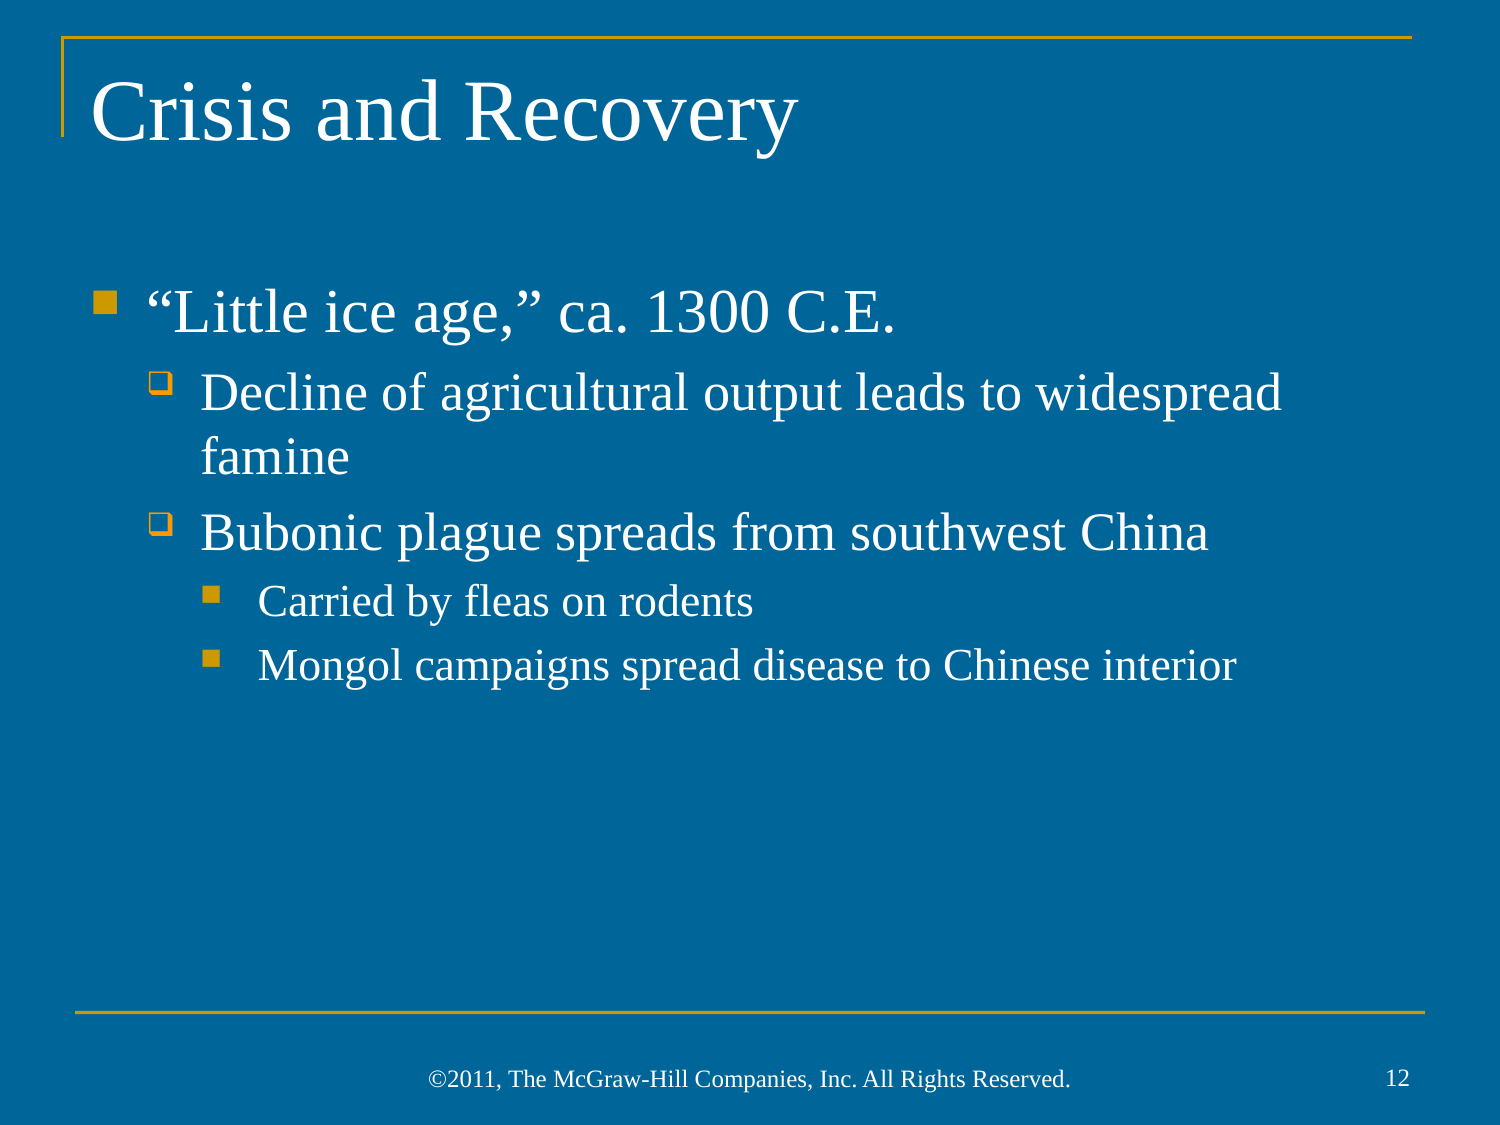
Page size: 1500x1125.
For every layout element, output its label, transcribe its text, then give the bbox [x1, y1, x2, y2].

footer ©2011, The McGraw-Hill Companies, Inc. All Rights Reserved. [324, 1024, 1176, 1101]
list “Little ice age,” ca. 1300 C.E. Decline of agricultural output leads to widespread famine Bubonic plague spreads from southwest China Carried by fleas on rodents Mongol campaigns spread disease to Chinese interior [74, 262, 1426, 1006]
title Crisis and Recovery [74, 45, 1426, 233]
slide_number 12 [1074, 1023, 1426, 1100]
